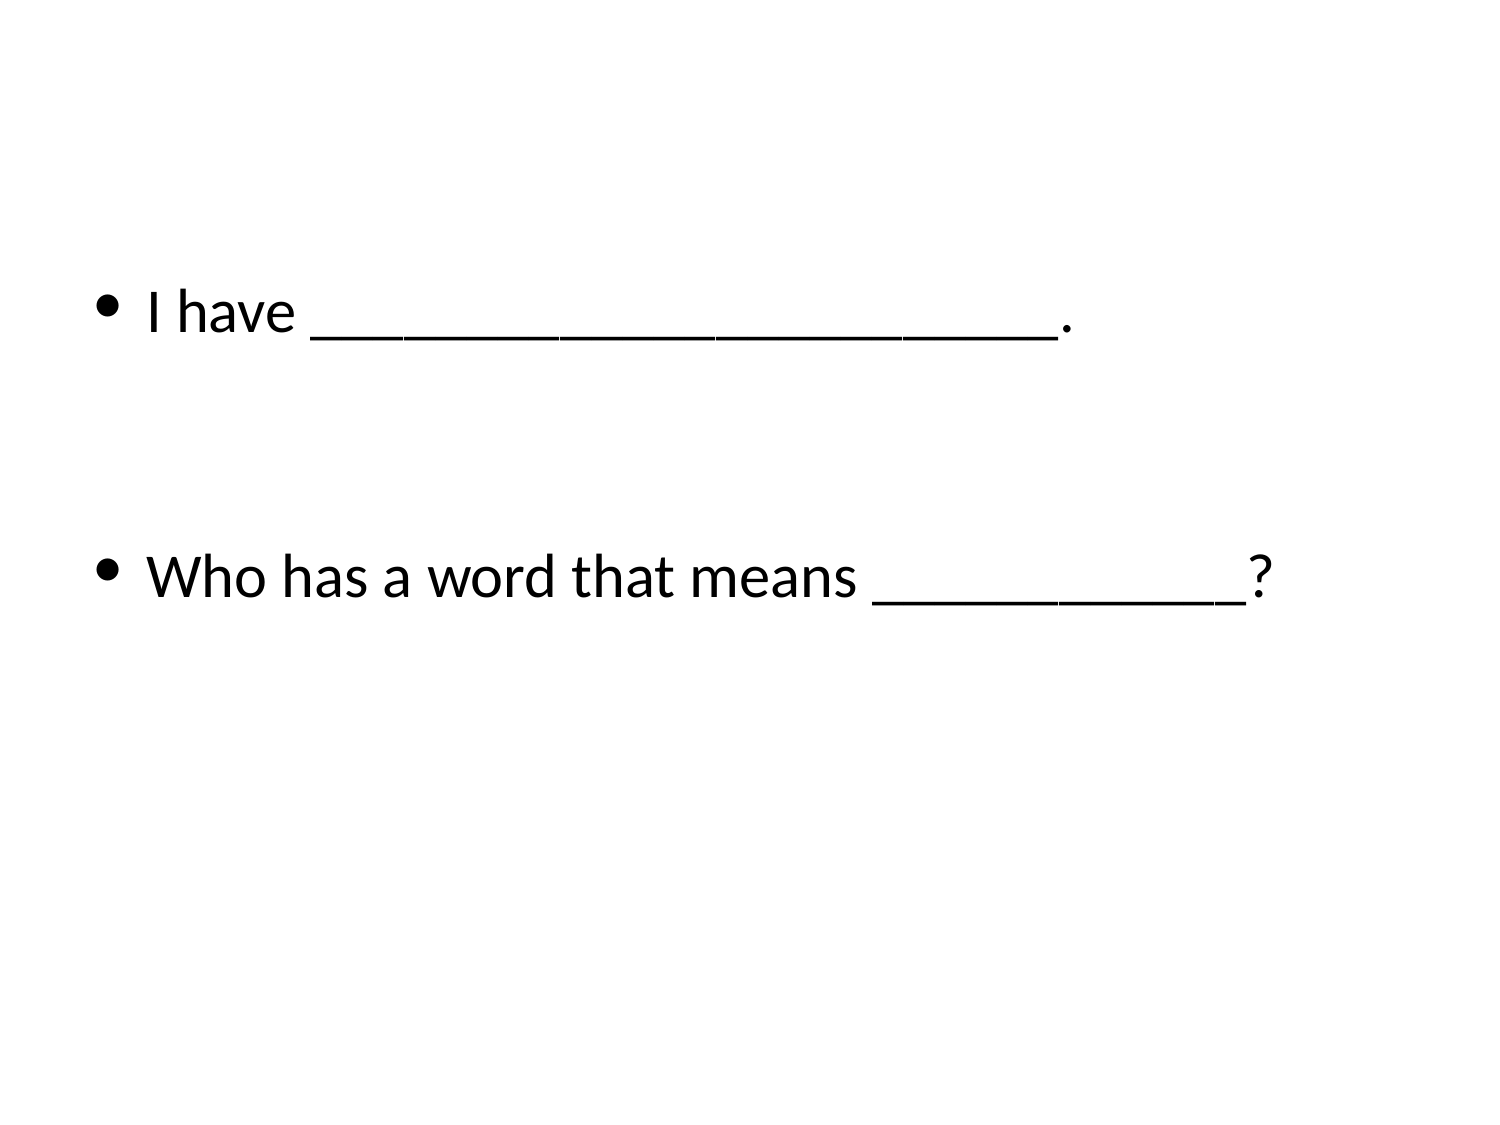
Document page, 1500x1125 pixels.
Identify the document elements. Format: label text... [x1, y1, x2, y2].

list I have ________________________. Who has a word that means ____________? [75, 262, 1425, 1005]
